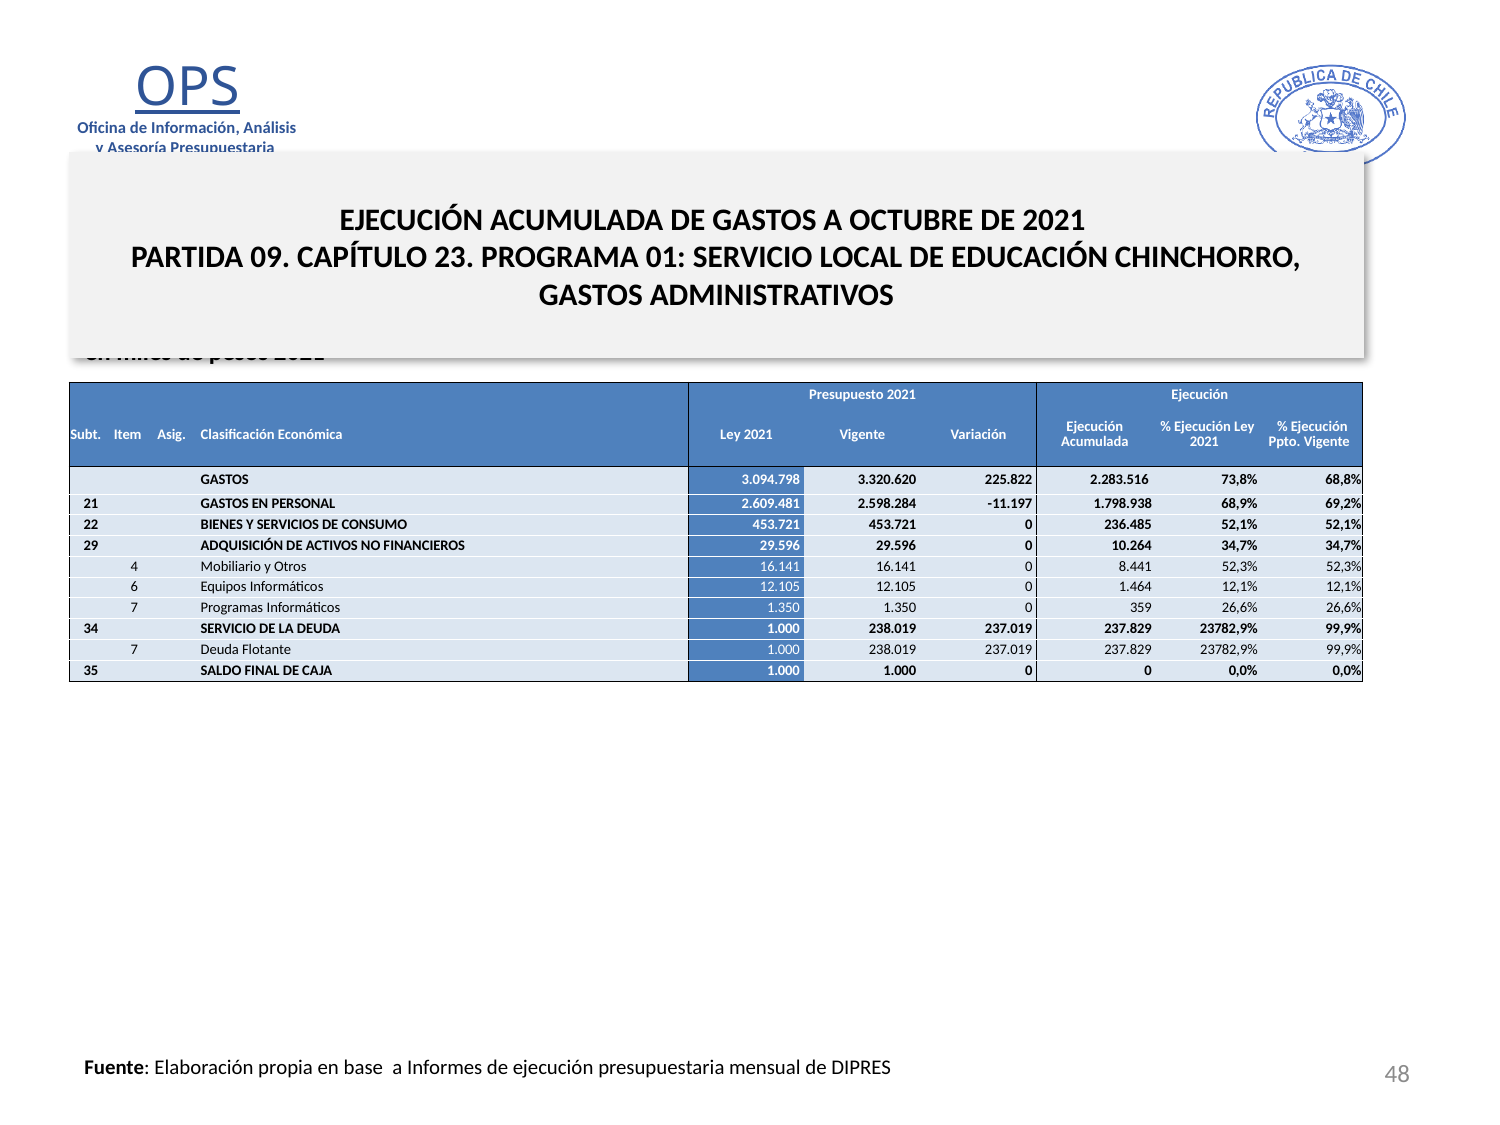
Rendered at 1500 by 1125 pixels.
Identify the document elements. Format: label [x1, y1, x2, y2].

table_cell [689, 661, 1036, 681]
table_cell [1037, 467, 1362, 494]
table_cell [689, 403, 1036, 466]
table_cell [70, 515, 688, 535]
table_cell [1037, 598, 1362, 618]
table_cell [689, 467, 1036, 494]
table_header [1037, 383, 1362, 403]
table_cell [1037, 640, 1362, 660]
table_cell [1037, 536, 1362, 556]
table_cell [689, 640, 1036, 660]
table_cell [70, 557, 688, 577]
table_cell [689, 619, 1036, 639]
table_cell [70, 467, 688, 494]
table_cell [70, 661, 688, 681]
table_cell [1037, 557, 1362, 577]
table_cell [689, 557, 1036, 577]
table_cell [689, 536, 1036, 556]
table_cell [689, 515, 1036, 535]
table_cell [70, 578, 688, 597]
table_cell [70, 536, 688, 556]
table_cell [689, 598, 1036, 618]
text_box [70, 358, 1363, 375]
table_cell [1037, 515, 1362, 535]
table_header [689, 383, 1036, 403]
table_cell [70, 619, 688, 639]
table_cell [689, 495, 1036, 514]
table_cell [70, 640, 688, 660]
table_cell [70, 495, 688, 514]
picture [1240, 58, 1420, 175]
table_cell [1037, 619, 1362, 639]
table_header [70, 383, 688, 403]
title [70, 153, 1363, 358]
table_cell [689, 578, 1036, 597]
table_cell [1037, 403, 1362, 466]
table_cell [1037, 495, 1362, 514]
table_cell [70, 403, 688, 466]
slide_number [1074, 1042, 1425, 1103]
table_cell [1037, 661, 1362, 681]
table_cell [70, 598, 688, 618]
table_cell [1037, 578, 1362, 597]
